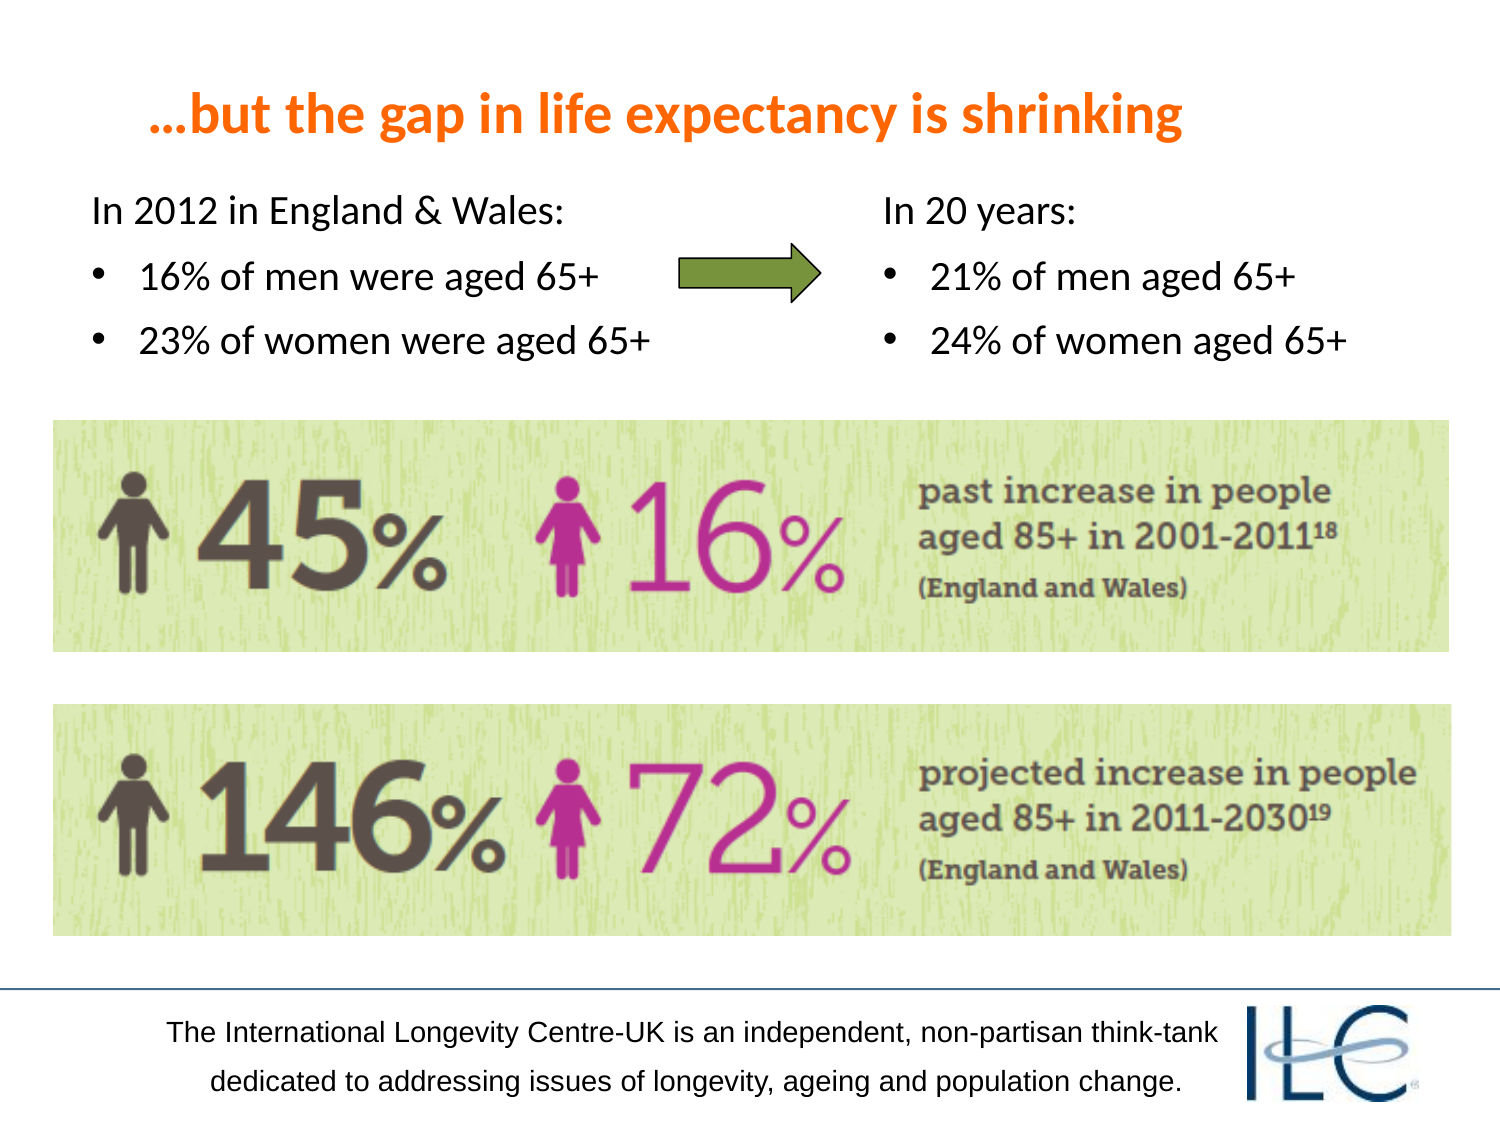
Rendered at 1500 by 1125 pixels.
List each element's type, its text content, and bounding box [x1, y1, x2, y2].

text_box In 20 years: 21% of men aged 65+ 24% of women aged 65+ [868, 160, 1412, 371]
text_box [679, 243, 821, 303]
picture [52, 703, 1454, 936]
text_box In 2012 in England & Wales: 16% of men were aged 65+ 23% of women were aged 65+ [76, 160, 727, 371]
title …but the gap in life expectancy is shrinking [147, 21, 1459, 199]
picture [52, 420, 1450, 653]
picture [1247, 1005, 1419, 1102]
